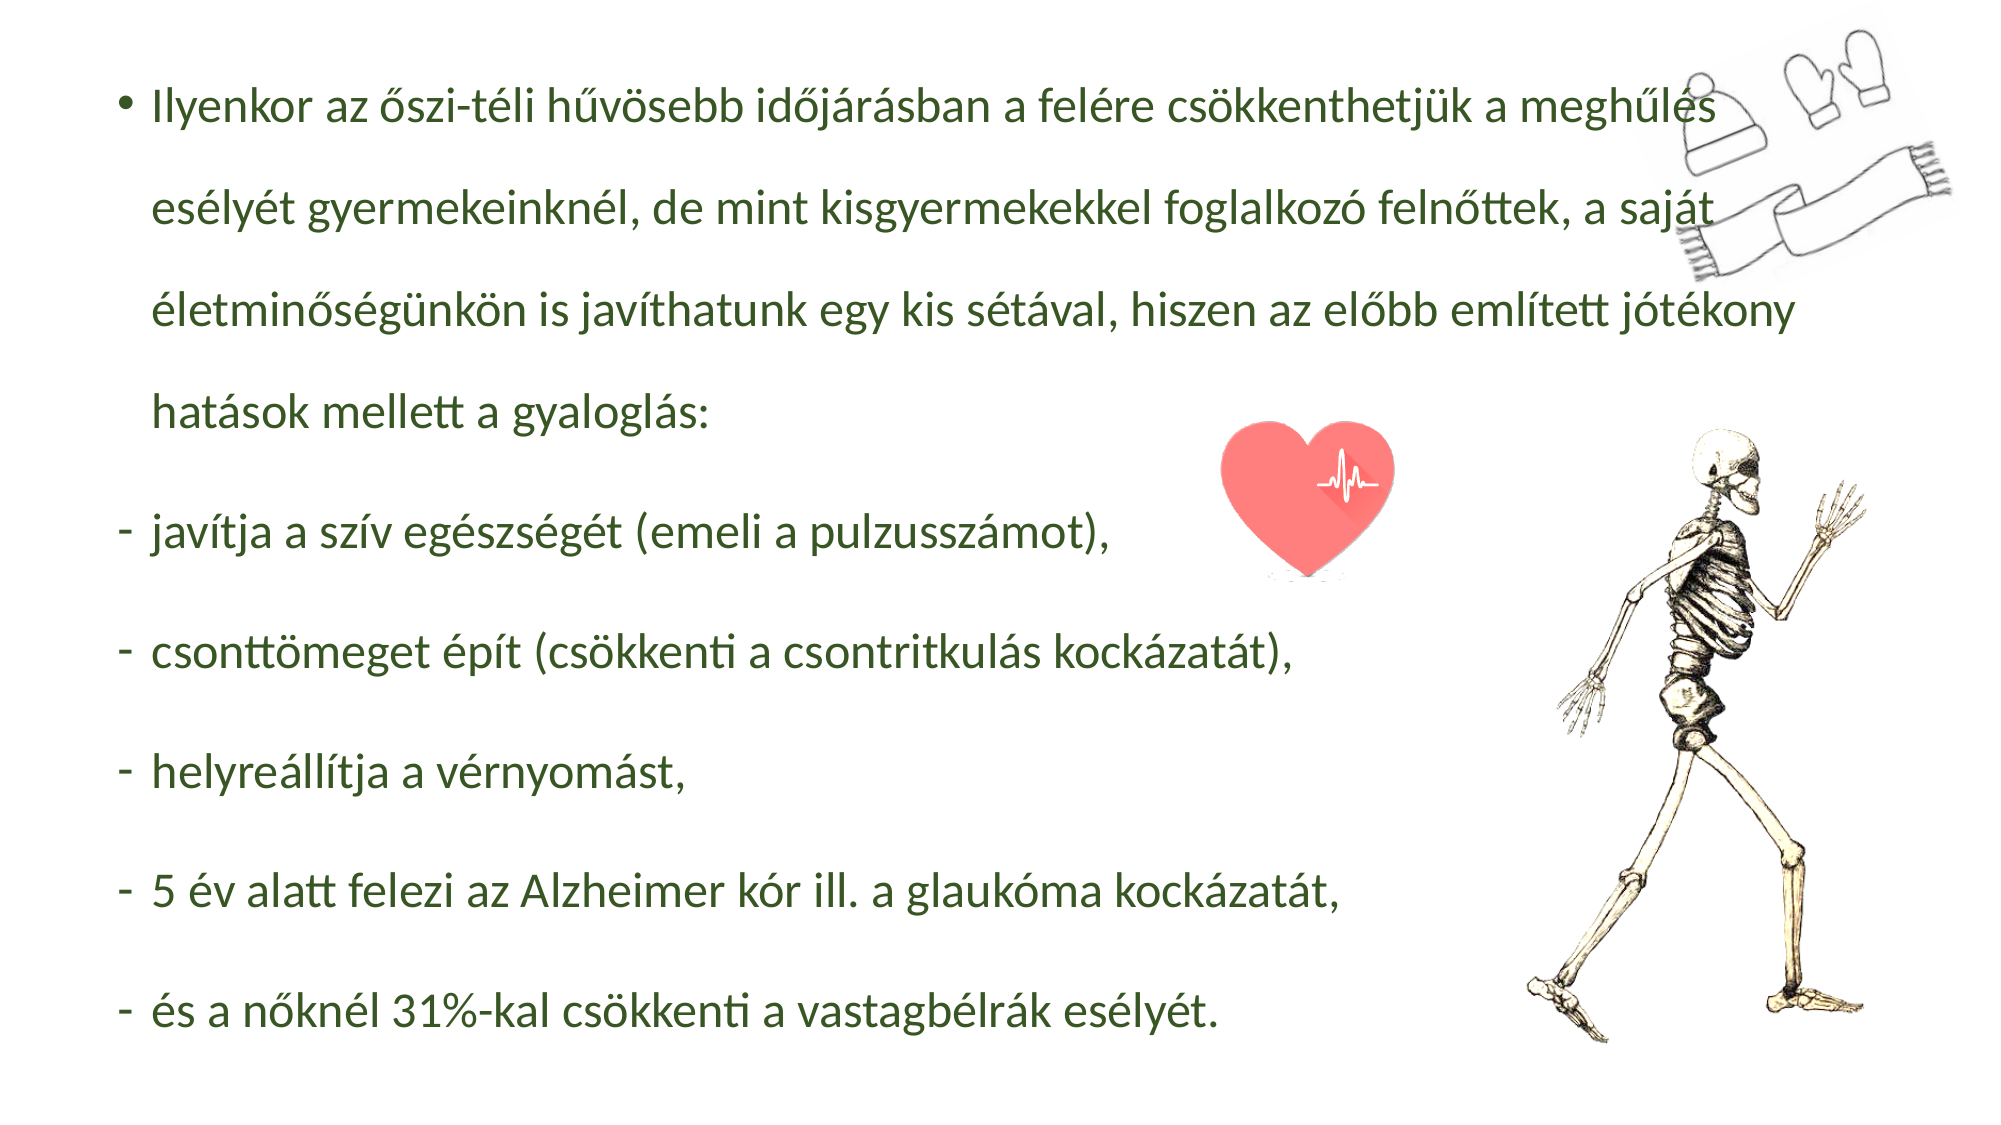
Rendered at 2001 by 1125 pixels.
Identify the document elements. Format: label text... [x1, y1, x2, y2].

picture [1201, 402, 1413, 595]
picture [1481, 402, 1878, 1048]
list Ilyenkor az őszi-téli hűvösebb időjárásban a felére csökkenthetjük a meghűlés esélyét gyermekeinknél, de mint kisgyermekekkel foglalkozó felnőttek, a saját életminőségünkön is javíthatunk egy kis sétával, hiszen az előbb említett jótékony hatások mellett a gyaloglás: javítja a szív egészségét (emeli a pulzusszámot), csonttömeget épít (csökkenti a csontritkulás kockázatát), helyreállítja a vérnyomást, 5 év alatt felezi az Alzheimer kór ill. a glaukóma kockázatát, és a nőknél 31%-kal csökkenti a vastagbélrák esélyét. [102, 22, 1825, 1048]
picture [1654, 1, 1962, 272]
